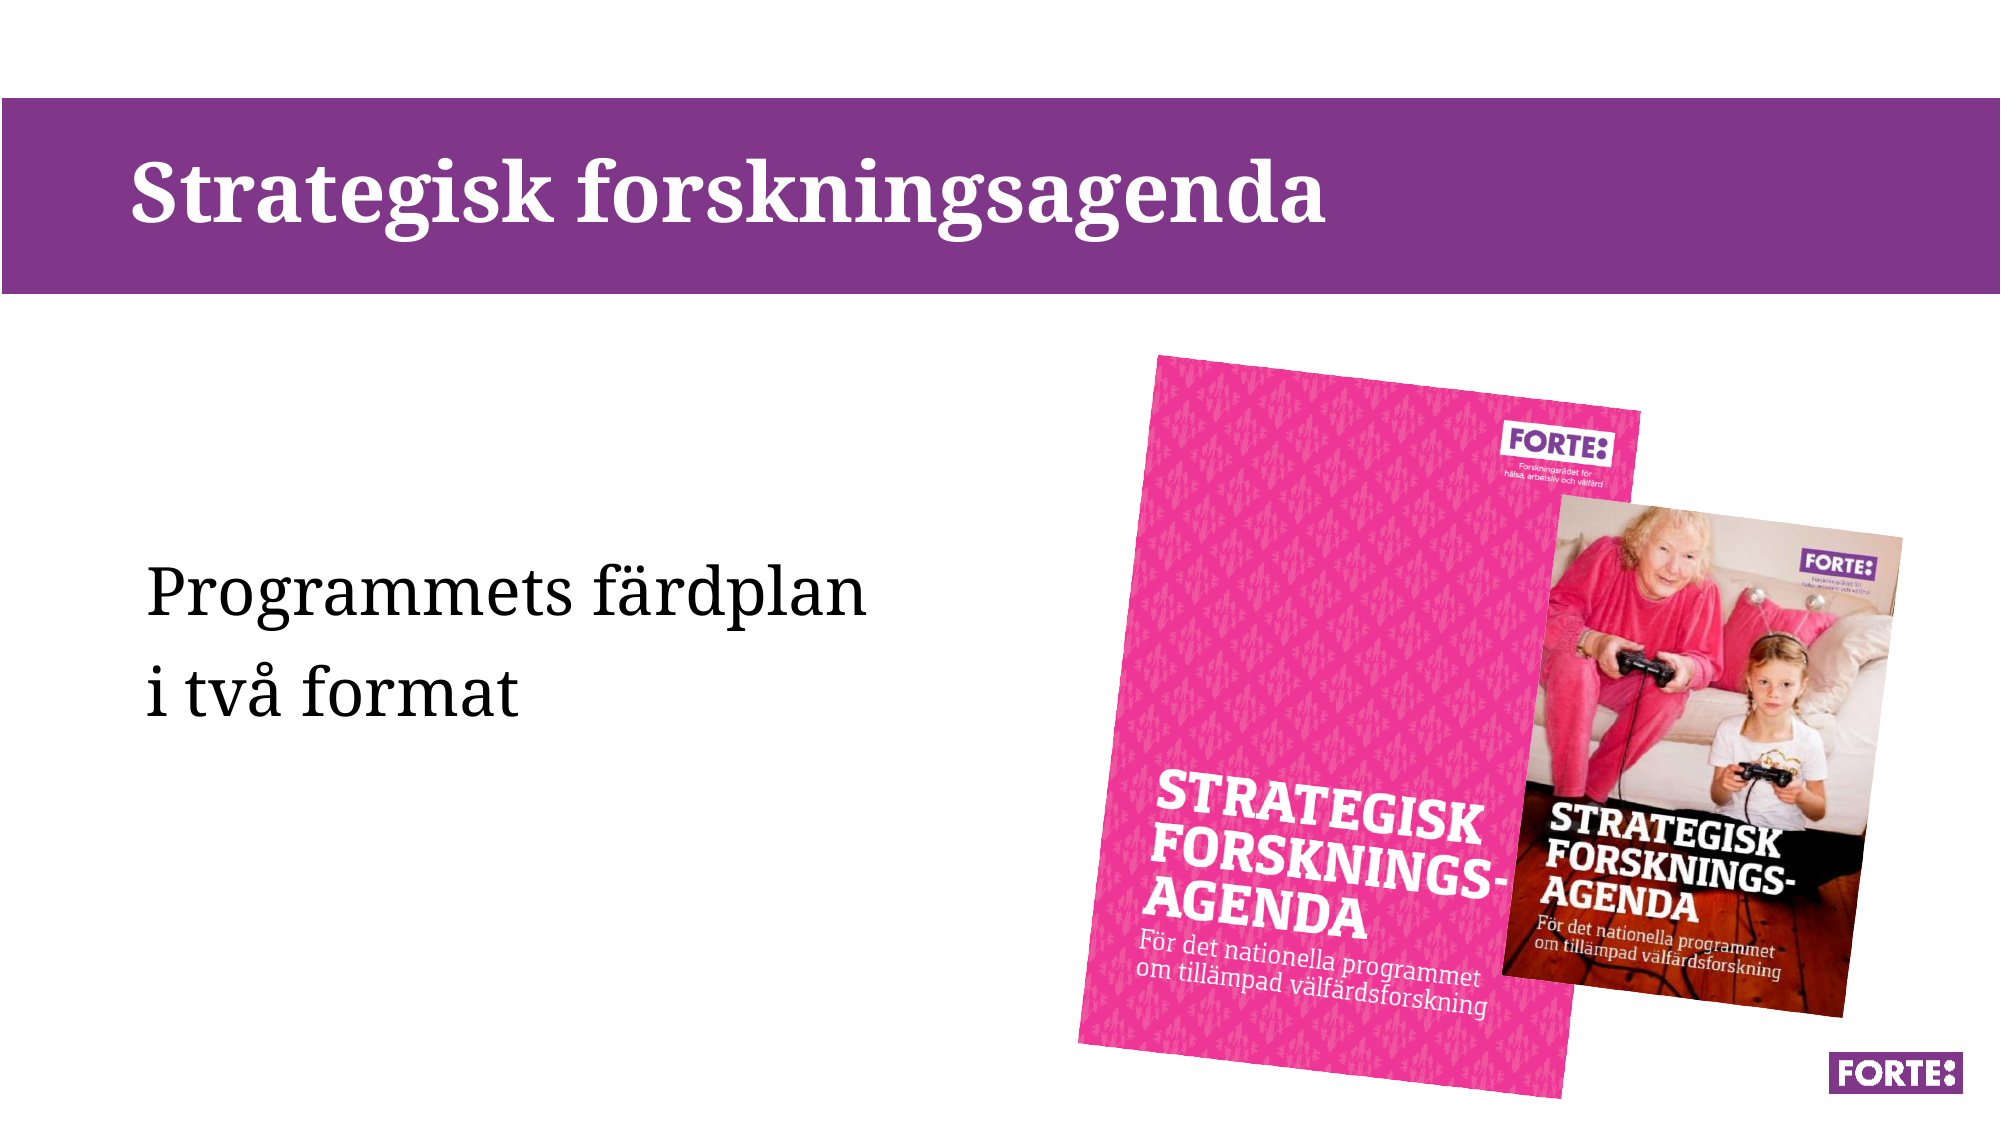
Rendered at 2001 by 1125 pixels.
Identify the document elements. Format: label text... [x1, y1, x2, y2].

picture [1829, 1052, 1963, 1094]
text_box Strategisk forskningsagenda [0, 95, 2000, 297]
list Programmets färdplan i två format [146, 548, 1066, 833]
picture [1078, 356, 1902, 1098]
